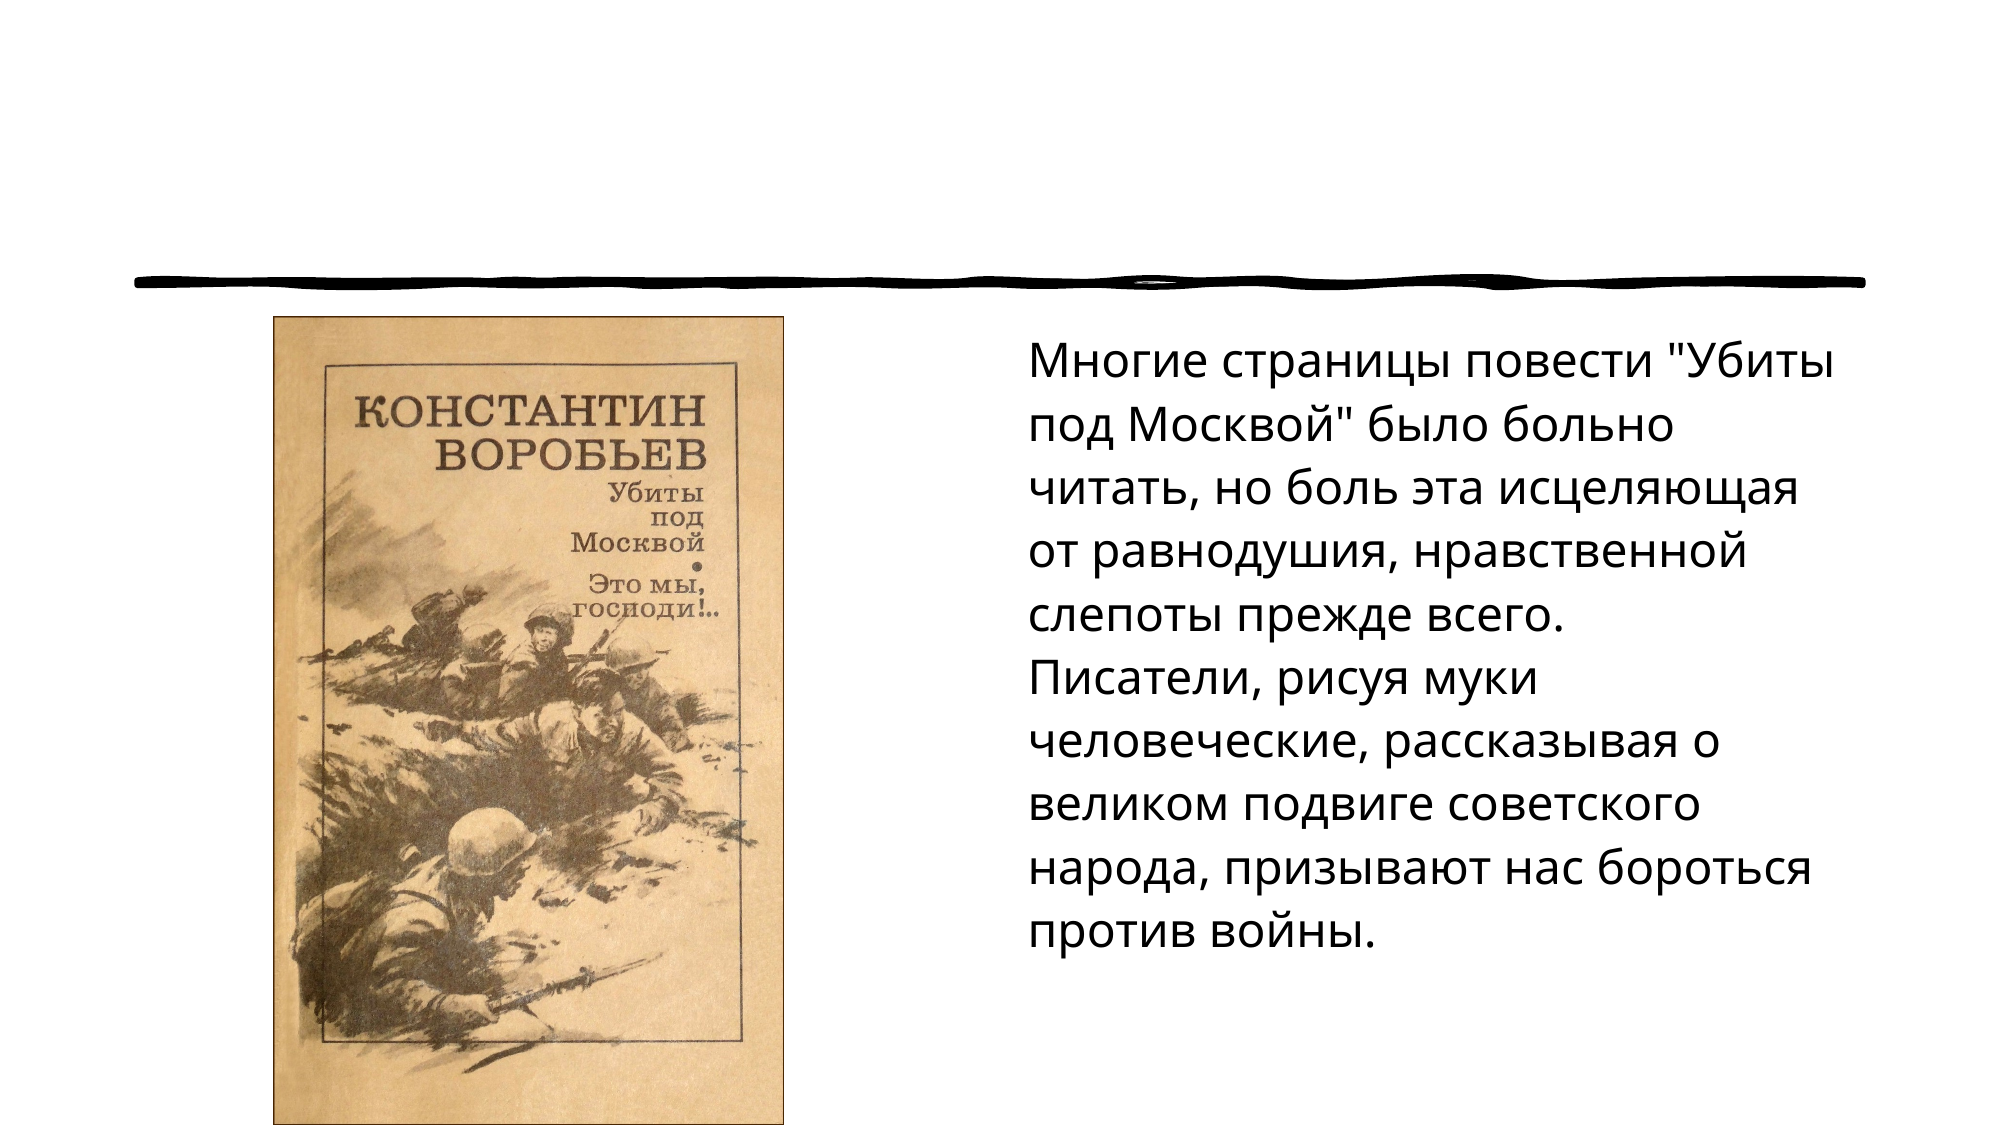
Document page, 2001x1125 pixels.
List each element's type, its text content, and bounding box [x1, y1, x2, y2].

list Многие страницы повести "Убиты под Москвой" было больно читать, но боль эта исцеляющая от равнодушия, нравственной слепоты прежде всего. Писатели, рисуя муки человеческие, рассказывая о великом подвиге советского народа, призывают нас бороться против войны. [1012, 316, 1863, 1014]
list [273, 316, 784, 1125]
